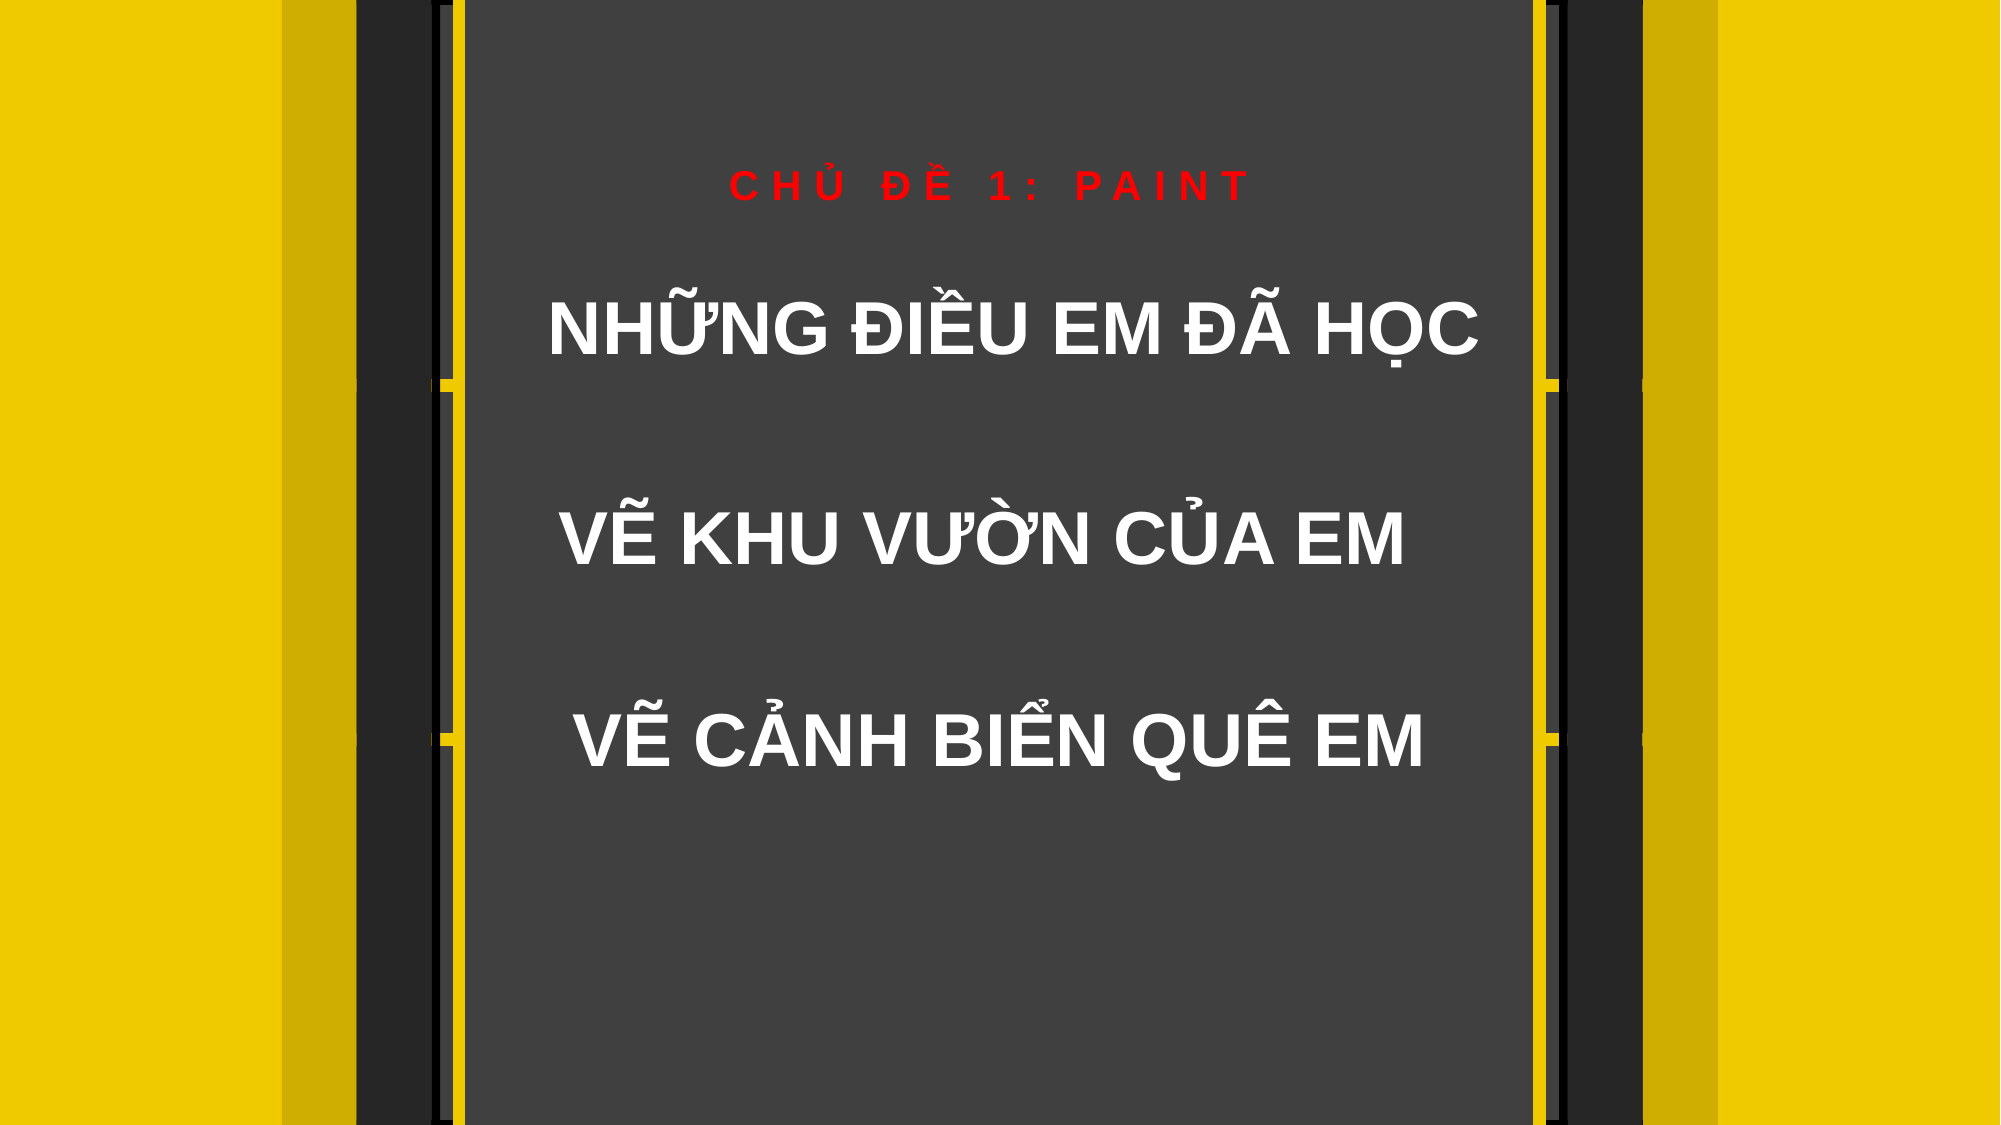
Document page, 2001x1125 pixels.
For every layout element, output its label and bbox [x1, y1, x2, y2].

text_box [0, 0, 2000, 1125]
